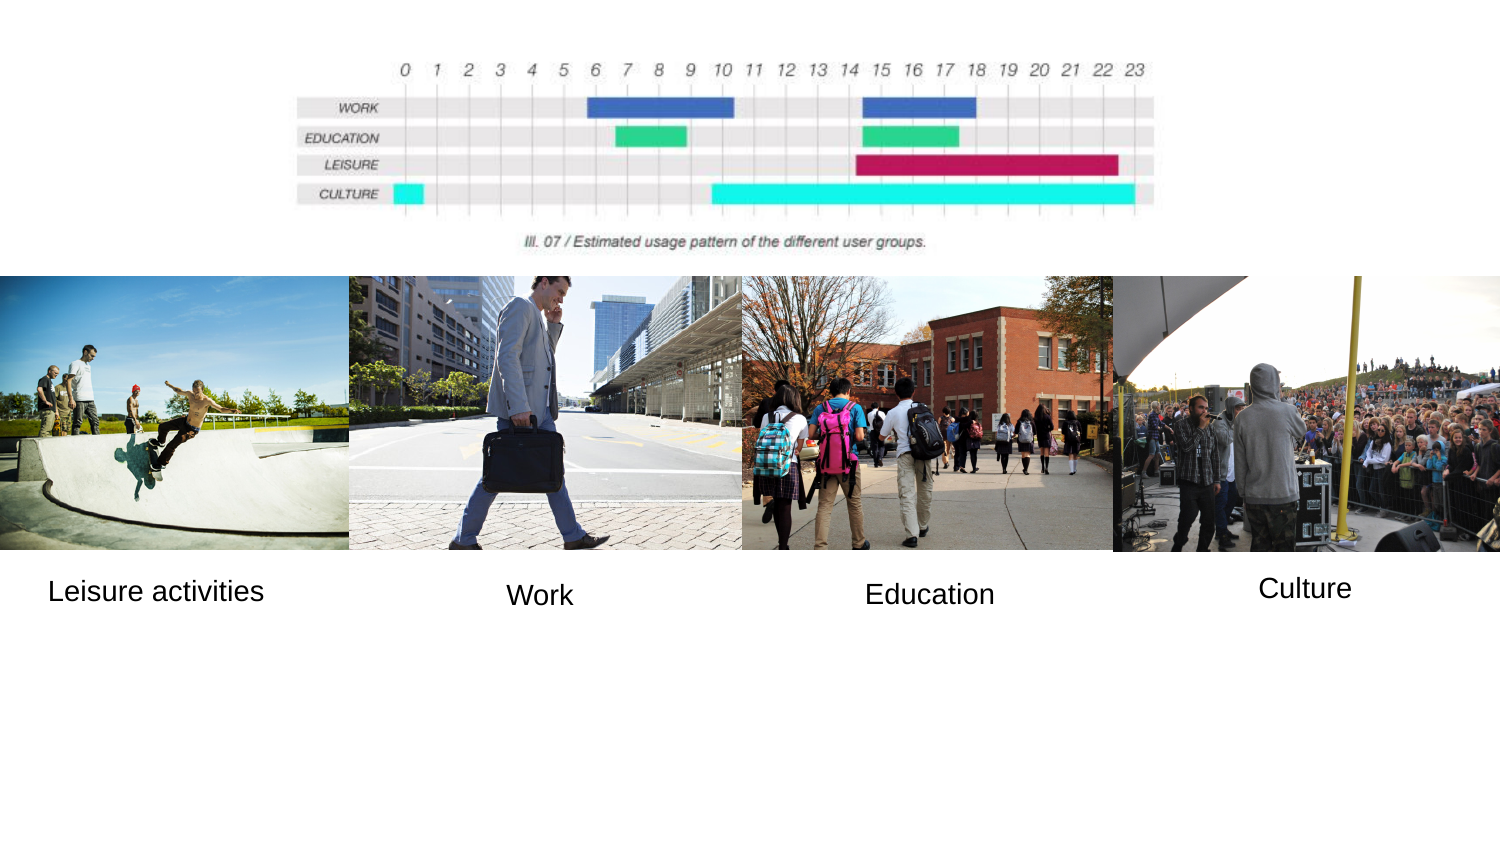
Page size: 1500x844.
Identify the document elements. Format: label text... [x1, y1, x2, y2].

text_box Education [746, 559, 1114, 620]
picture [0, 276, 1500, 553]
picture [266, 28, 1184, 267]
text_box Leisure activities [0, 557, 337, 617]
text_box Work [346, 561, 734, 622]
text_box Culture [1119, 560, 1491, 621]
